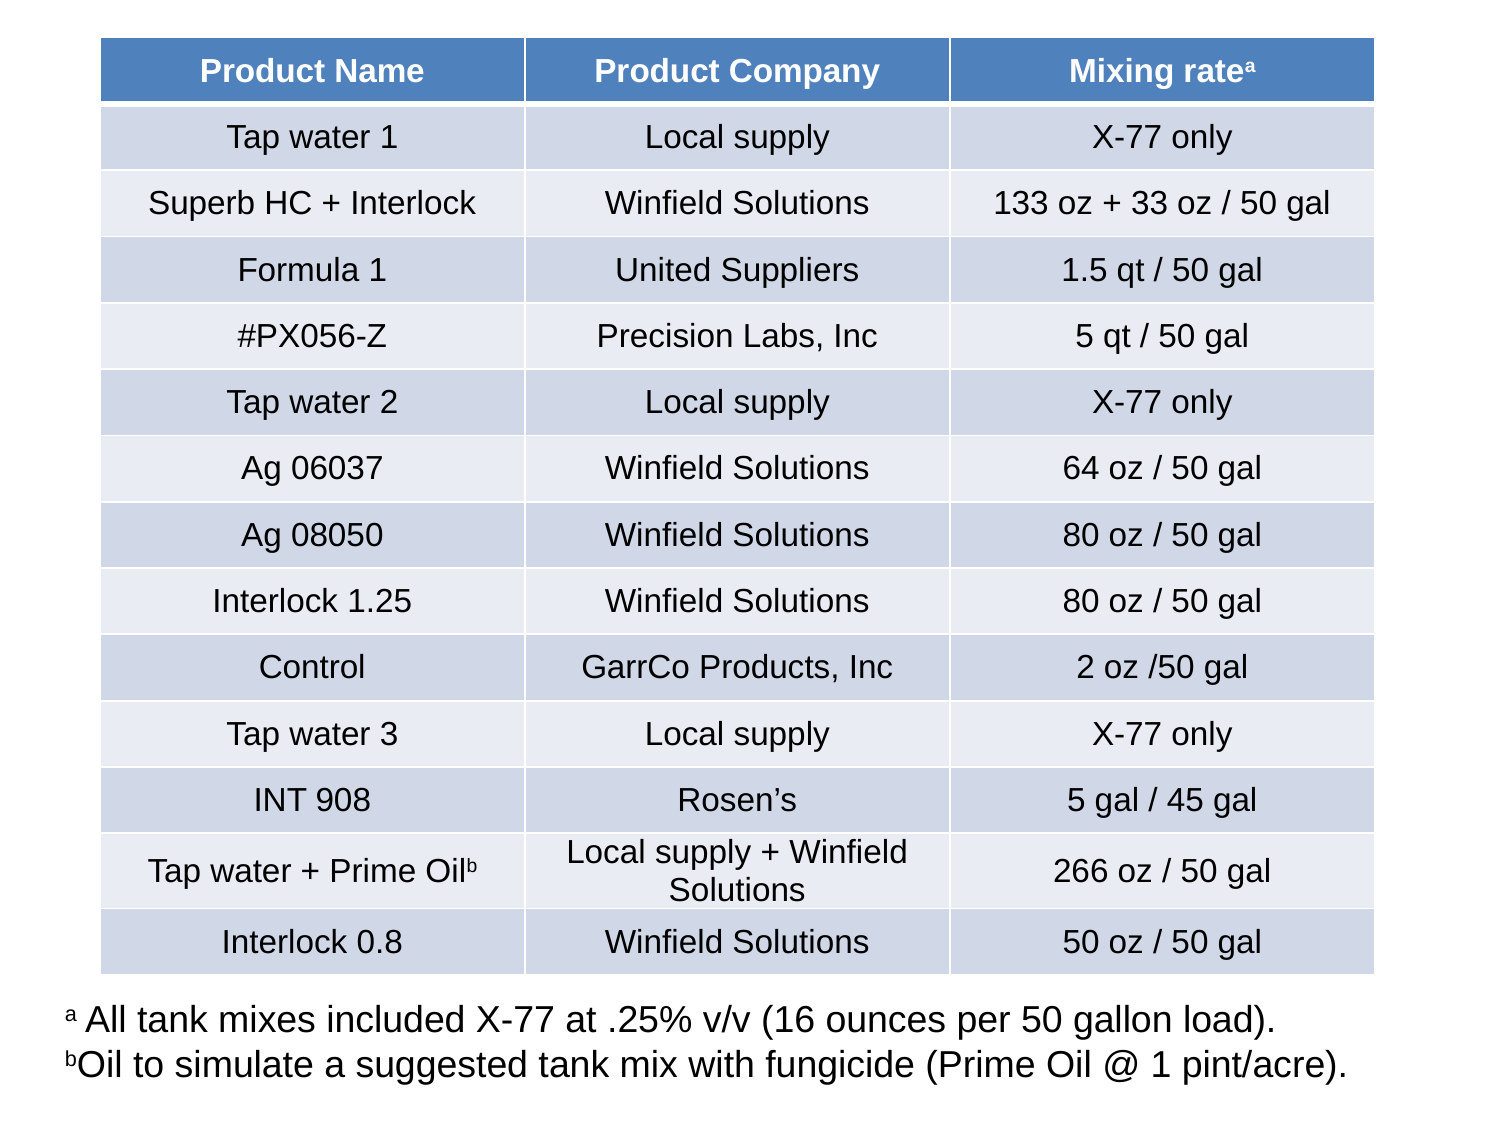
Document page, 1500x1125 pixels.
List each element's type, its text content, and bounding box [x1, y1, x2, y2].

table_cell 64 oz / 50 gal [951, 436, 1374, 501]
table_header Product Company [526, 38, 949, 101]
table_cell Local supply + Winfield Solutions [526, 834, 949, 908]
table_cell Local supply [526, 107, 949, 169]
table_cell Control [101, 635, 524, 700]
table_cell Winfield Solutions [526, 171, 949, 236]
table_cell GarrCo Products, Inc [526, 635, 949, 700]
table_cell 80 oz / 50 gal [951, 569, 1374, 633]
table_cell Interlock 0.8 [101, 909, 524, 974]
table_cell Rosen’s [526, 768, 949, 832]
table_cell 1.5 qt / 50 gal [951, 237, 1374, 302]
table_cell Winfield Solutions [526, 503, 949, 567]
table_cell X-77 only [951, 702, 1374, 766]
text_box a All tank mixes included X-77 at .25% v/v (16 ounces per 50 gallon load). bOil to simulate a suggested tank mix with fungicide (Prime Oil @ 1 pint/acre). [50, 987, 1450, 1093]
table_cell Tap water + Prime Oilb [101, 834, 524, 908]
table_cell Formula 1 [101, 237, 524, 302]
table_cell Ag 06037 [101, 436, 524, 501]
table_cell Precision Labs, Inc [526, 304, 949, 368]
table_cell 5 gal / 45 gal [951, 768, 1374, 832]
table_cell Tap water 3 [101, 702, 524, 766]
table_cell Tap water 1 [101, 107, 524, 169]
table_cell Winfield Solutions [526, 909, 949, 974]
table_cell #PX056-Z [101, 304, 524, 368]
table_cell Winfield Solutions [526, 436, 949, 501]
table_cell 5 qt / 50 gal [951, 304, 1374, 368]
table_cell X-77 only [951, 107, 1374, 169]
table_cell 266 oz / 50 gal [951, 834, 1374, 908]
table_cell Superb HC + Interlock [101, 171, 524, 236]
table_cell INT 908 [101, 768, 524, 832]
table_cell 2 oz /50 gal [951, 635, 1374, 700]
table_cell Ag 08050 [101, 503, 524, 567]
table_header Product Name [101, 38, 524, 101]
table_cell 80 oz / 50 gal [951, 503, 1374, 567]
table_cell United Suppliers [526, 237, 949, 302]
table_cell Local supply [526, 370, 949, 435]
table_cell X-77 only [951, 370, 1374, 435]
table_header Mixing ratea [951, 38, 1374, 101]
table_cell Interlock 1.25 [101, 569, 524, 633]
table_cell 133 oz + 33 oz / 50 gal [951, 171, 1374, 236]
table_cell Winfield Solutions [526, 569, 949, 633]
table_cell Tap water 2 [101, 370, 524, 435]
table_cell Local supply [526, 702, 949, 766]
table_cell 50 oz / 50 gal [951, 909, 1374, 974]
